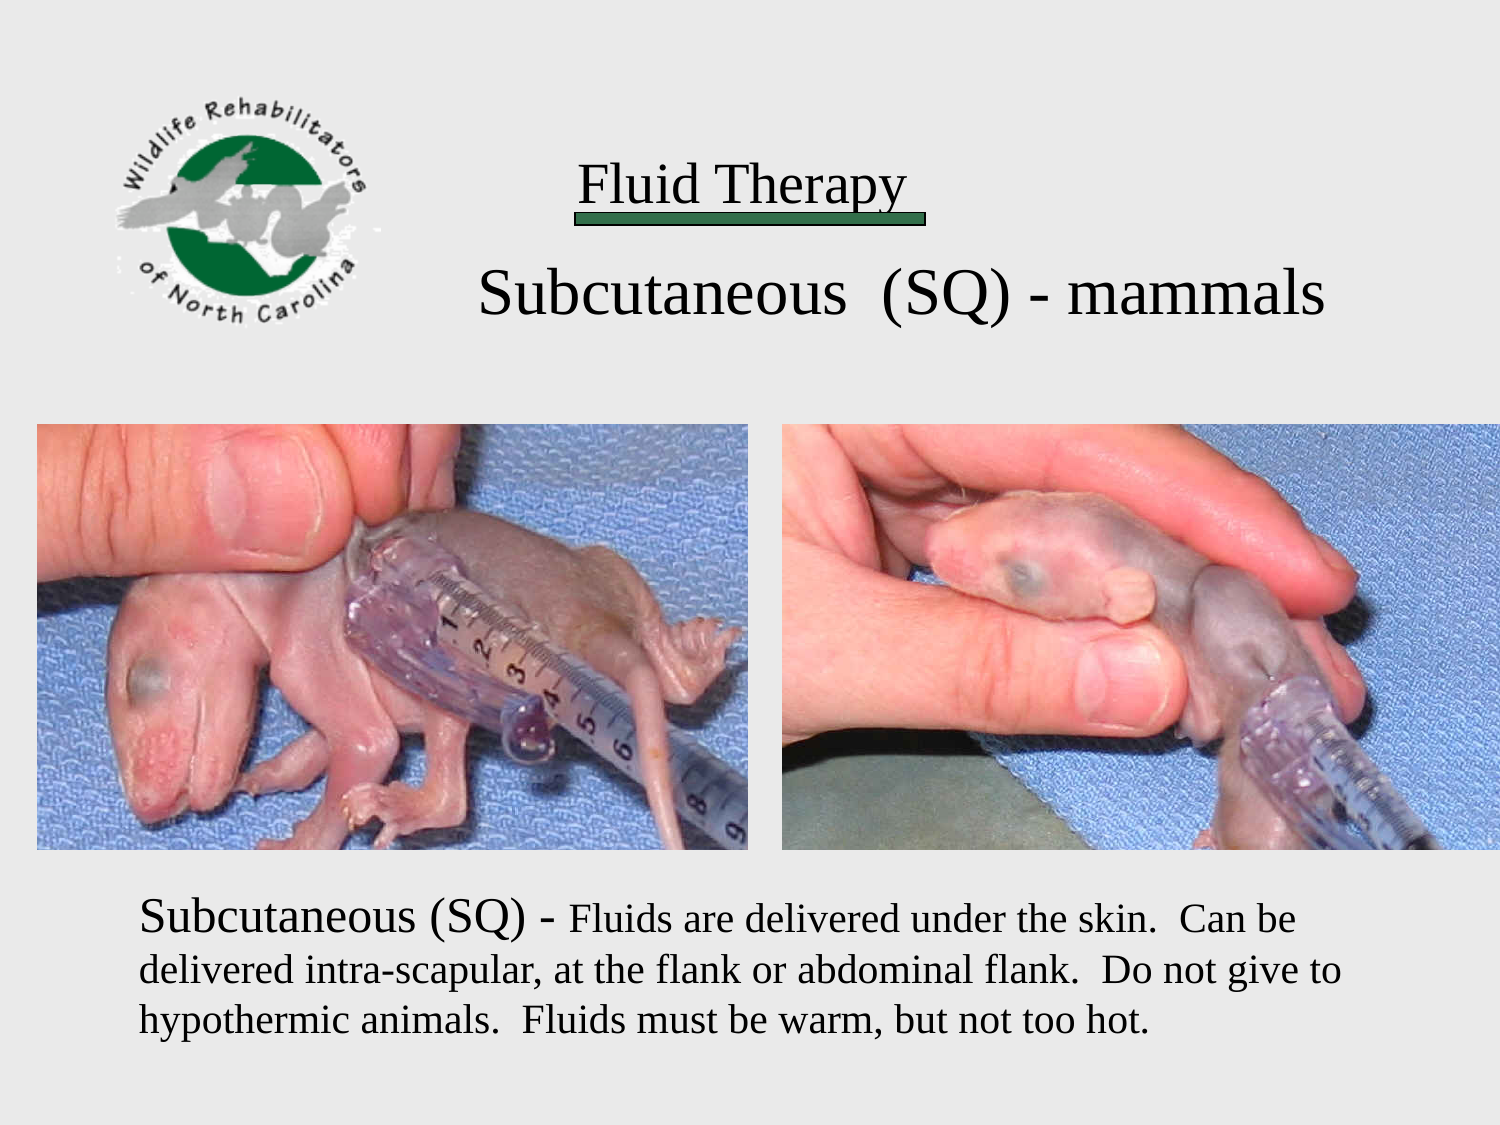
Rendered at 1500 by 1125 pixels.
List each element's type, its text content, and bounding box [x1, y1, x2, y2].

picture [782, 424, 1500, 851]
picture [112, 74, 381, 349]
text_box Subcutaneous (SQ) - mammals [462, 240, 1450, 336]
picture [37, 424, 748, 851]
text_box Subcutaneous (SQ) - Fluids are delivered under the skin. Can be delivered intra-scapular, at the flank or abdominal flank. Do not give to hypothermic animals. Fluids must be warm, but not too hot. [124, 874, 1412, 1050]
